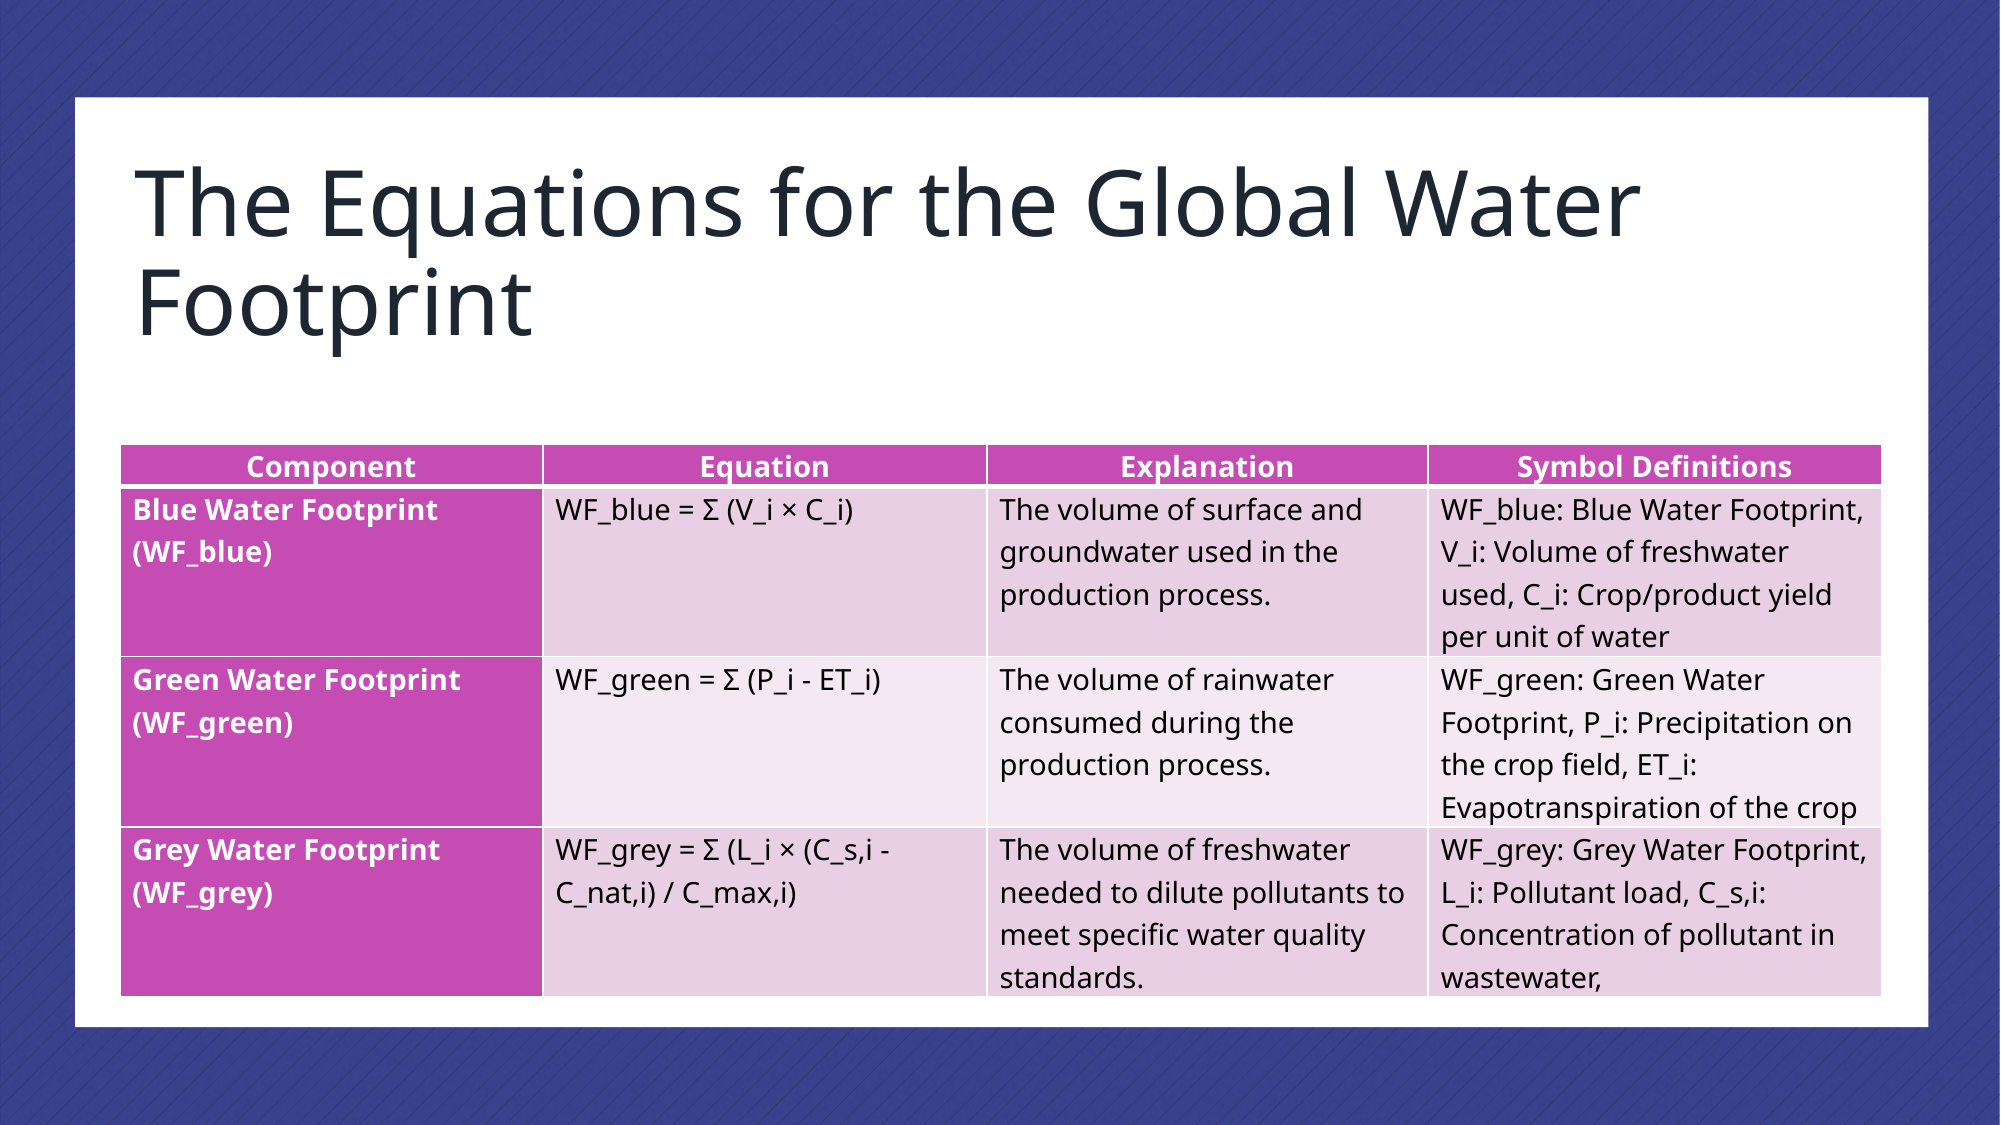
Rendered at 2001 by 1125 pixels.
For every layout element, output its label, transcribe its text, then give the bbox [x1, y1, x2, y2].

table_cell The volume of freshwater needed to dilute pollutants to meet specific water quality standards. [988, 828, 1427, 996]
table_cell WF_grey: Grey Water Footprint, L_i: Pollutant load, C_s,i: Concentration of pollutant in wastewater, [1429, 828, 1881, 996]
text_box [0, 0, 2000, 1125]
title The Equations for the Global Water Footprint [119, 139, 1882, 363]
table_cell WF_grey = Σ (L_i × (C_s,i - C_nat,i) / C_max,i) [544, 828, 986, 996]
table_header Explanation [988, 445, 1427, 484]
table_cell The volume of surface and groundwater used in the production process. [988, 489, 1427, 656]
table_cell The volume of rainwater consumed during the production process. [988, 657, 1427, 826]
table_cell Grey Water Footprint (WF_grey) [121, 828, 542, 996]
table_cell WF_green = Σ (P_i - ET_i) [544, 657, 986, 826]
table_cell Blue Water Footprint (WF_blue) [121, 489, 542, 656]
table_cell WF_blue: Blue Water Footprint, V_i: Volume of freshwater used, C_i: Crop/product yield per unit of water [1429, 489, 1881, 656]
table_cell WF_blue = Σ (V_i × C_i) [544, 489, 986, 656]
table_cell Green Water Footprint (WF_green) [121, 657, 542, 826]
table_header Symbol Definitions [1429, 445, 1881, 484]
text_box [74, 96, 1929, 1028]
table_cell WF_green: Green Water Footprint, P_i: Precipitation on the crop field, ET_i: Evapotranspiration of the crop [1429, 657, 1881, 826]
table_header Equation [544, 445, 986, 484]
table_header Component [121, 445, 542, 484]
